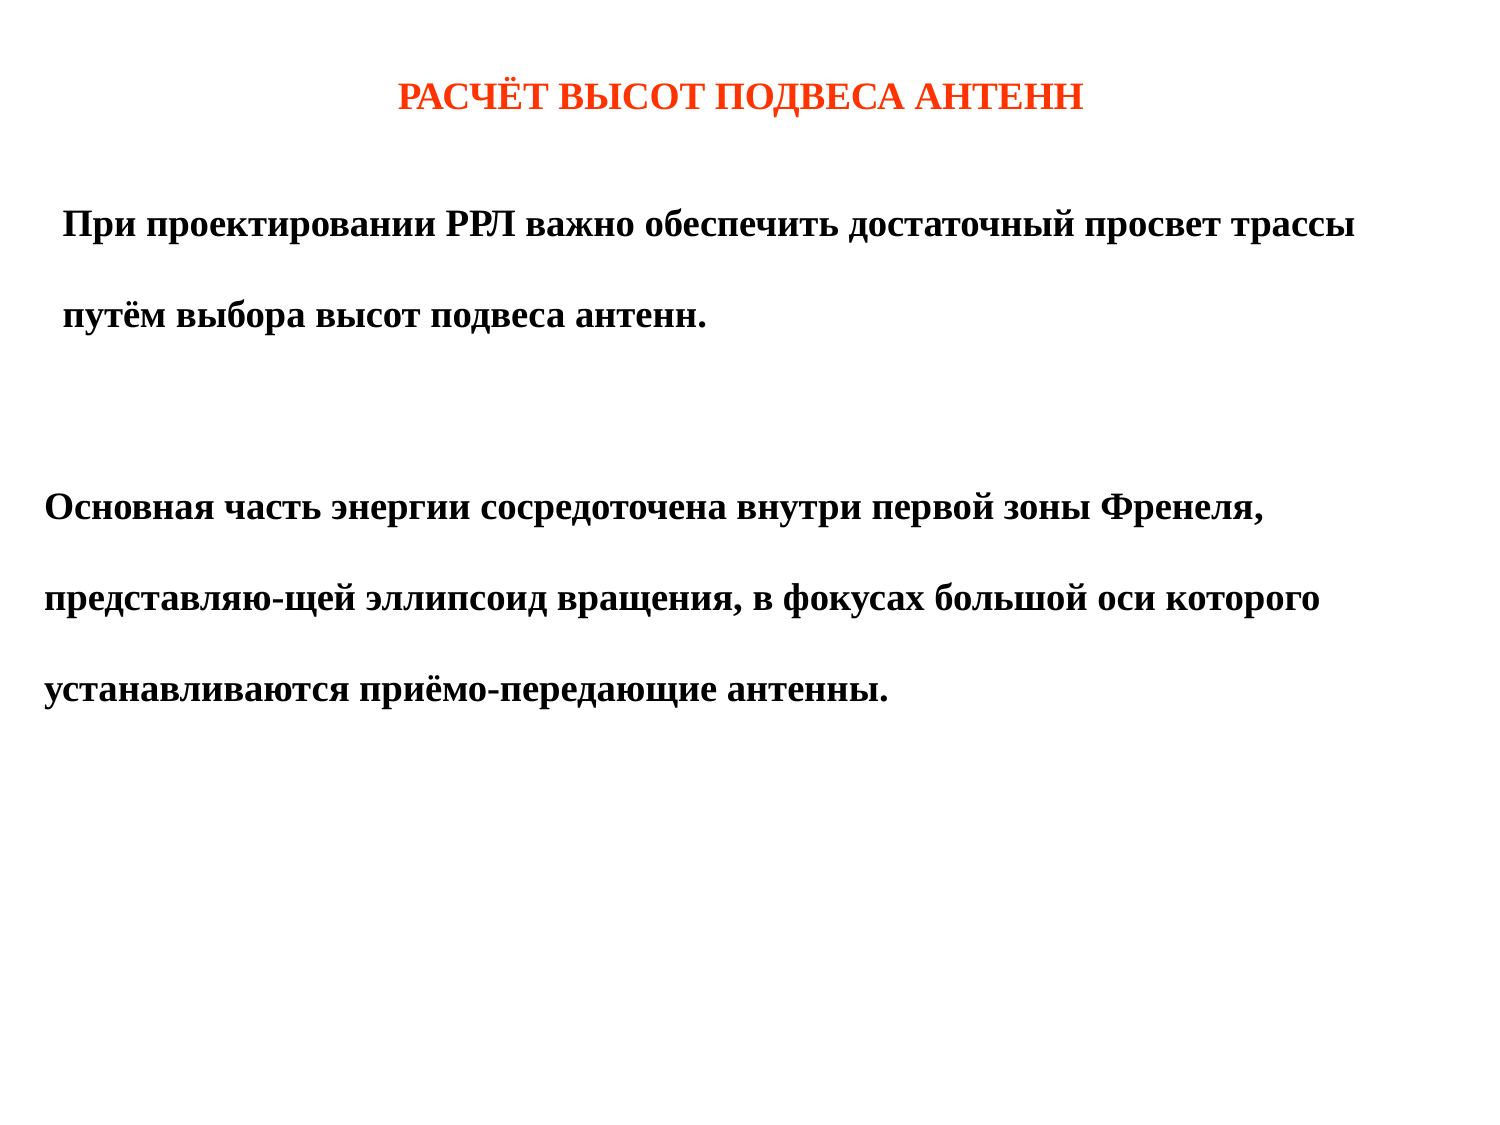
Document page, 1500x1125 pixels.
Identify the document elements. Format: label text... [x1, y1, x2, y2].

text_box При проектировании РРЛ важно обеспечить достаточный просвет трассы путём выбора высот подвеса антенн. [47, 146, 1478, 343]
text_box Основная часть энергии сосредоточена внутри первой зоны Френеля, представляю-щей эллипсоид вращения, в фокусах большой оси которого устанавливаются приёмо-передающие антенны. [29, 428, 1471, 717]
text_box РАСЧЁТ ВЫСОТ ПОДВЕСА АНТЕНН [0, 19, 1483, 125]
